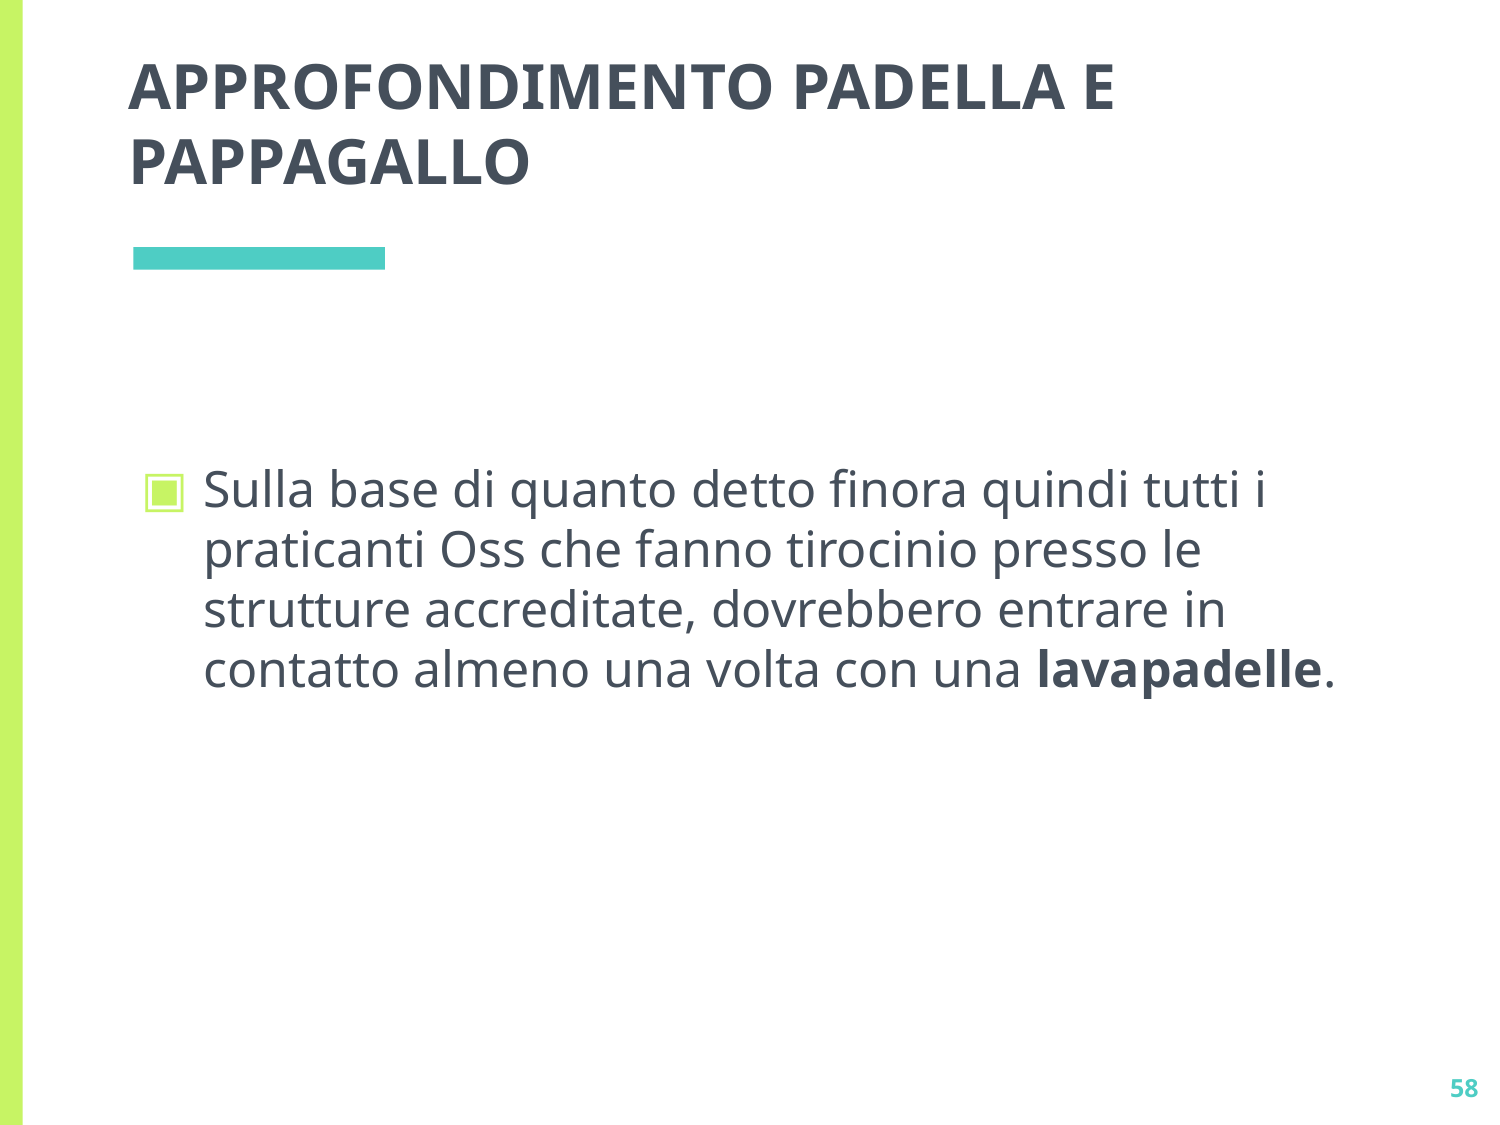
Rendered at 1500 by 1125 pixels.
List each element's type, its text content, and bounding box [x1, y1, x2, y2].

title APPROFONDIMENTO PADELLA E PAPPAGALLO [113, 0, 1387, 212]
slide_number 58 [1403, 1057, 1494, 1125]
list Sulla base di quanto detto finora quindi tutti i praticanti Oss che fanno tirocinio presso le strutture accreditate, dovrebbero entrare in contatto almeno una volta con una lavapadelle. [113, 297, 1387, 1021]
